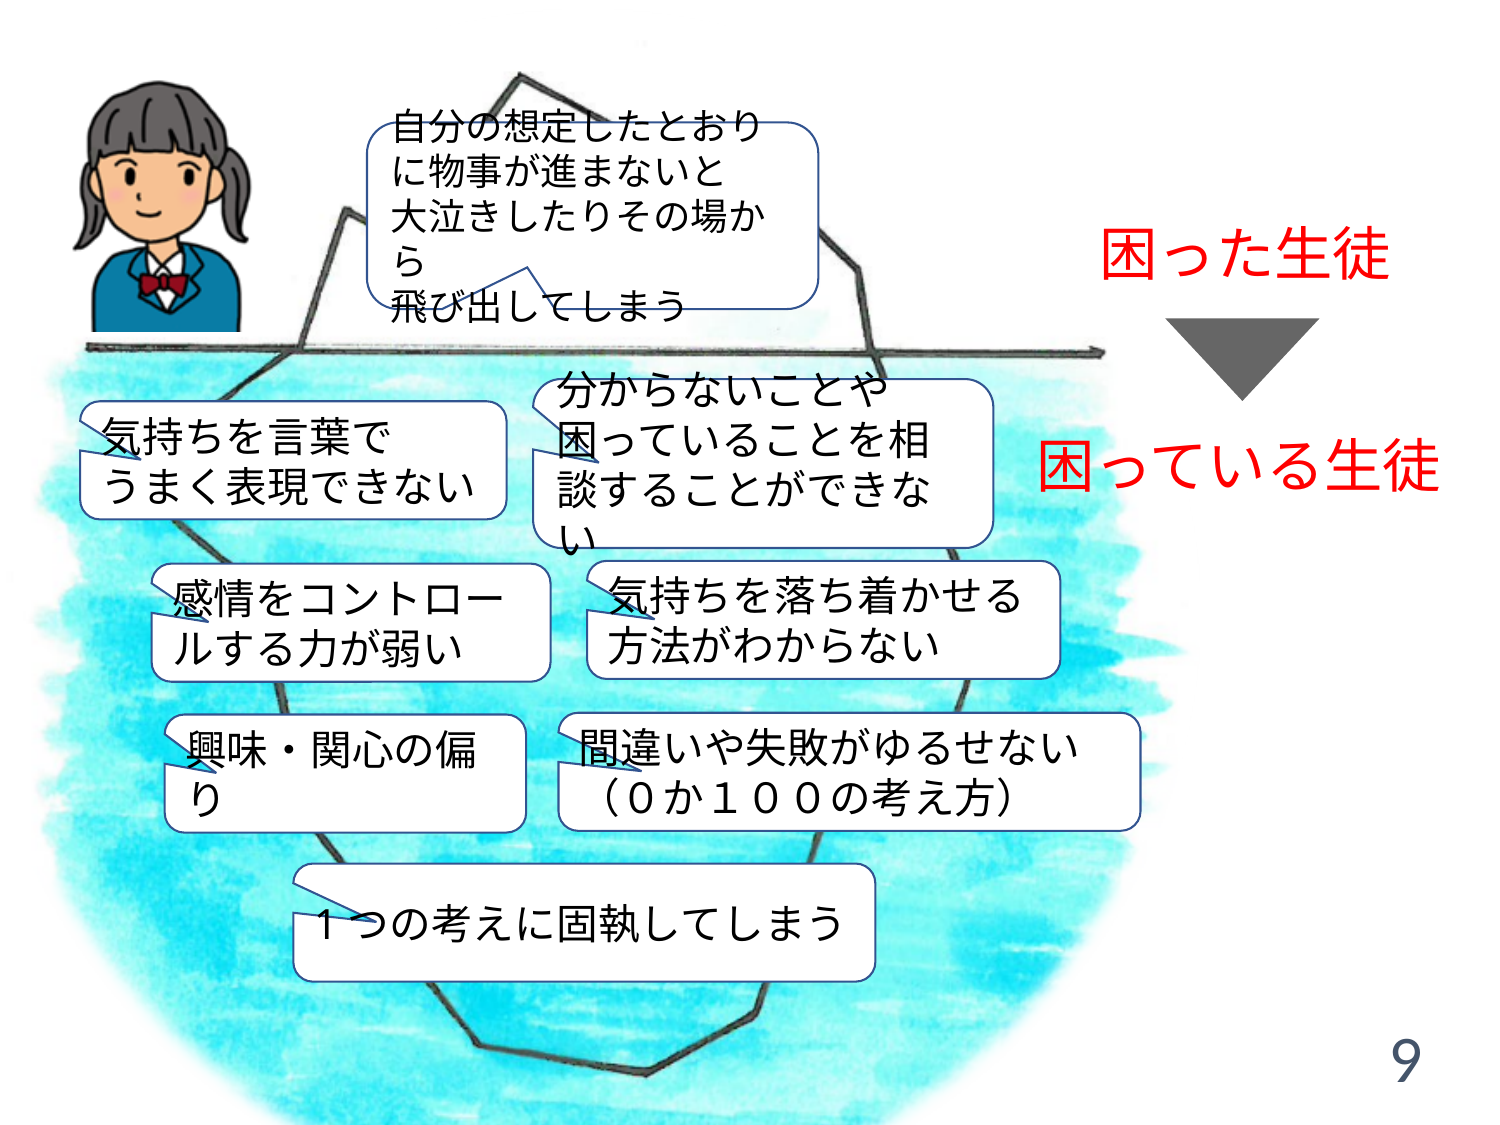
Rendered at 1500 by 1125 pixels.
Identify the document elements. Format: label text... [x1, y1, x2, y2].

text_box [0, 8, 1202, 1125]
slide_number 9 [1202, 1025, 1438, 1086]
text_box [1021, 209, 1463, 508]
